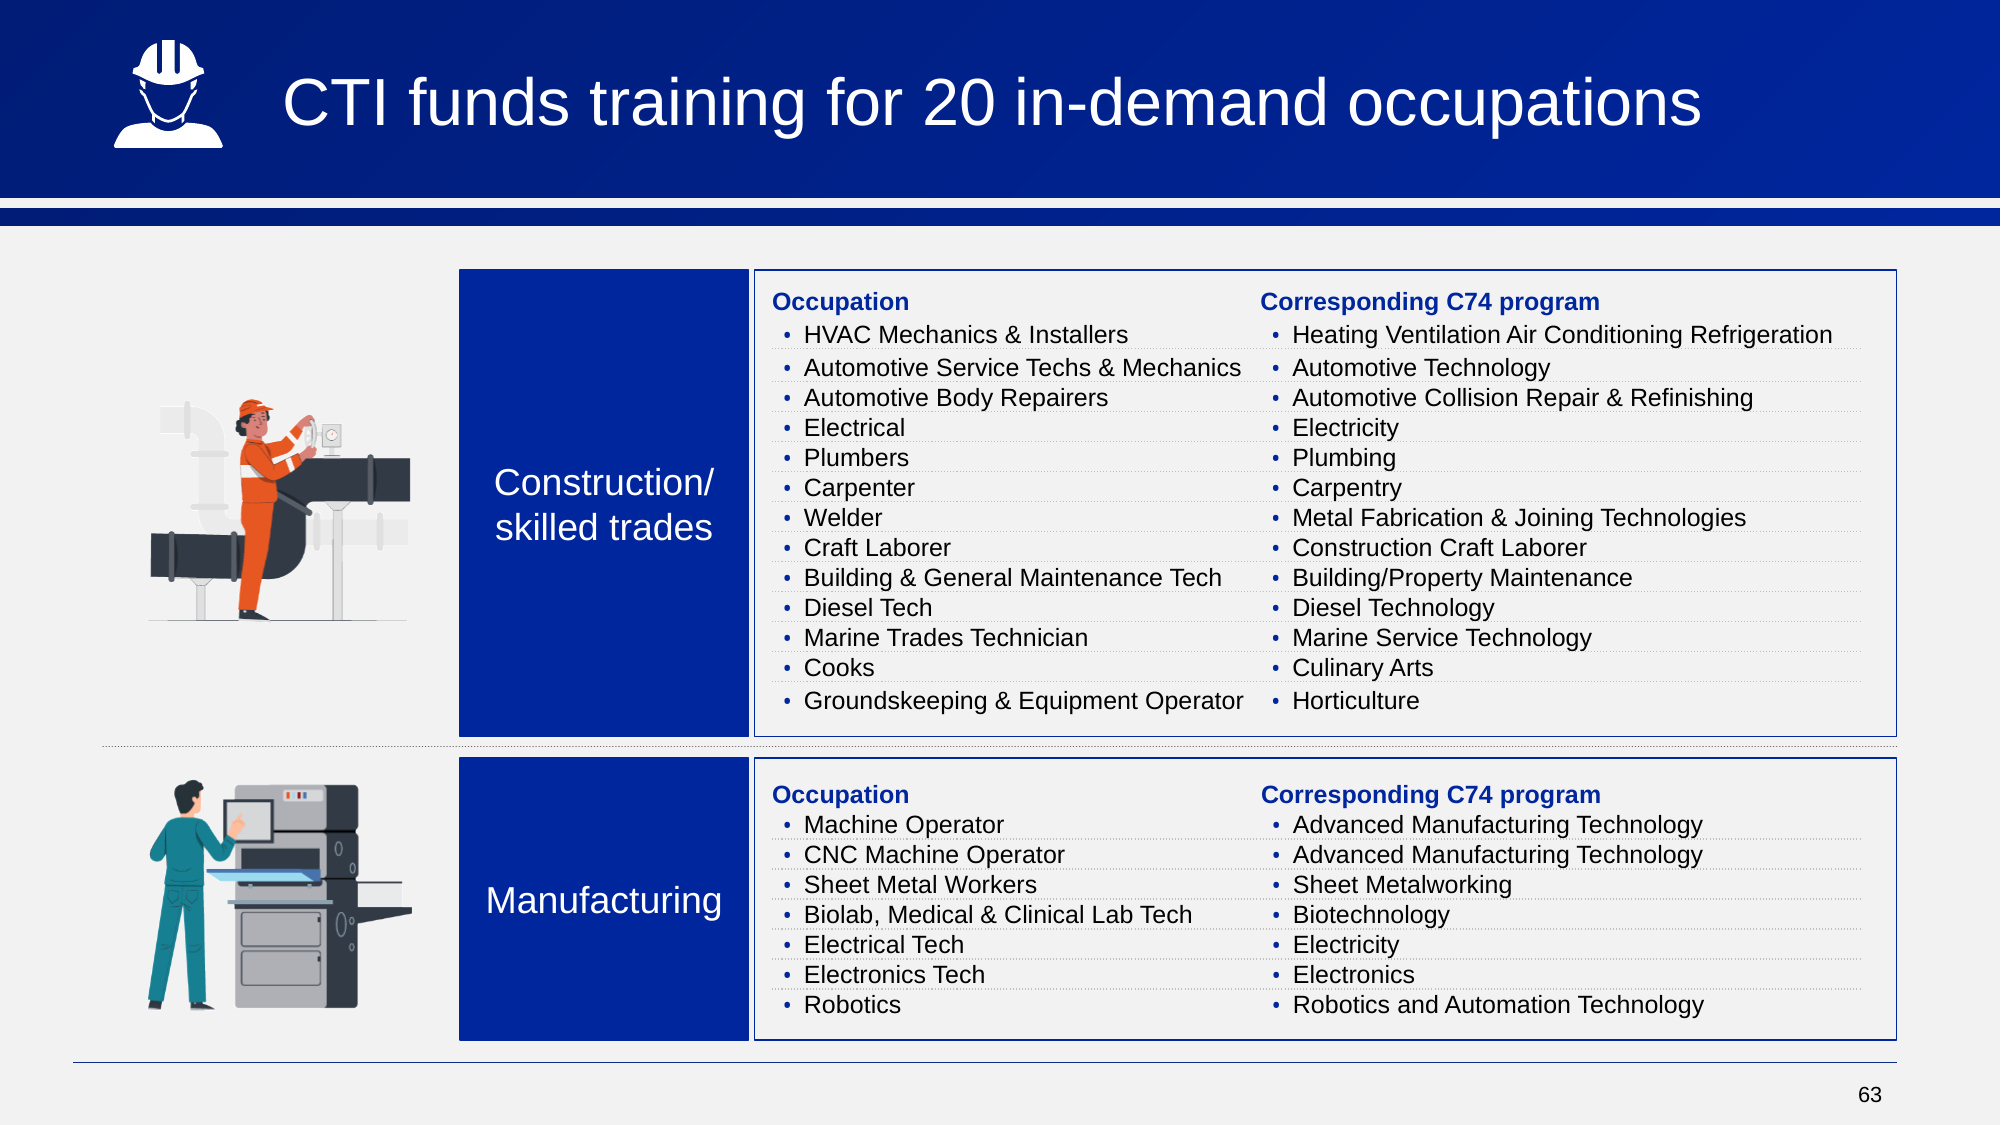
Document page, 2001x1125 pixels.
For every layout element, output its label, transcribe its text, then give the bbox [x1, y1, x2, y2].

table_cell Horticulture [1260, 681, 1862, 714]
table_cell Carpenter [772, 471, 1260, 501]
table_header Corresponding C74 program [1261, 779, 1863, 809]
table_cell Building & General Maintenance Tech [772, 561, 1260, 591]
table_cell Automotive Collision Repair & Refinishing [1260, 381, 1862, 411]
text_box Manufacturing [459, 757, 749, 1041]
table_cell Marine Trades Technician [772, 621, 1260, 651]
table_cell Construction Craft Laborer [1260, 531, 1862, 561]
text_box [754, 757, 1898, 1041]
table_cell Electronics Tech [772, 959, 1261, 989]
table_cell Biotechnology [1261, 899, 1863, 929]
table_cell Automotive Body Repairers [772, 381, 1260, 411]
text_box [0, 208, 2000, 226]
table_cell Heating Ventilation Air Conditioning Refrigeration [1260, 316, 1862, 349]
table_cell Robotics and Automation Technology [1261, 989, 1863, 1019]
table_cell Cooks [772, 651, 1260, 681]
table_cell Welder [772, 501, 1260, 531]
table_cell Metal Fabrication & Joining Technologies [1260, 501, 1862, 531]
table_cell Electricity [1261, 929, 1863, 959]
table_cell Electronics [1261, 959, 1863, 989]
table_cell Groundskeeping & Equipment Operator [772, 681, 1260, 714]
table_cell Sheet Metal Workers [772, 869, 1261, 899]
table_cell Automotive Technology [1260, 349, 1862, 381]
text_box [0, 0, 2000, 198]
table_cell Advanced Manufacturing Technology [1261, 809, 1863, 839]
table_cell Diesel Tech [772, 591, 1260, 621]
table_cell Plumbers [772, 441, 1260, 471]
table_cell Electrical [772, 411, 1260, 441]
table_header Occupation [772, 779, 1261, 809]
picture [129, 763, 422, 1026]
table_cell Automotive Service Techs & Mechanics [772, 349, 1260, 381]
table_cell Machine Operator [772, 809, 1261, 839]
table_header Corresponding C74 program [1260, 286, 1862, 316]
text_box [754, 269, 1898, 737]
table_cell CNC Machine Operator [772, 839, 1261, 869]
table_cell Building/Property Maintenance [1260, 561, 1862, 591]
table_cell Biolab, Medical & Clinical Lab Tech [772, 899, 1261, 929]
table_cell Plumbing [1260, 441, 1862, 471]
table_cell Culinary Arts [1260, 651, 1862, 681]
text_box CTI funds training for 20 in-demand occupations [282, 58, 1905, 139]
table_cell Diesel Technology [1260, 591, 1862, 621]
table_header Occupation [772, 286, 1260, 316]
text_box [97, 28, 239, 170]
table_cell Robotics [772, 989, 1261, 1019]
table_cell Electrical Tech [772, 929, 1261, 959]
picture [129, 372, 422, 635]
table_cell Carpentry [1260, 471, 1862, 501]
table_cell Electricity [1260, 411, 1862, 441]
table_cell HVAC Mechanics & Installers [772, 316, 1260, 349]
table_cell Craft Laborer [772, 531, 1260, 561]
table_cell Marine Service Technology [1260, 621, 1862, 651]
table_cell Advanced Manufacturing Technology [1261, 839, 1863, 869]
table_cell Sheet Metalworking [1261, 869, 1863, 899]
text_box Construction/ skilled trades [459, 269, 749, 737]
